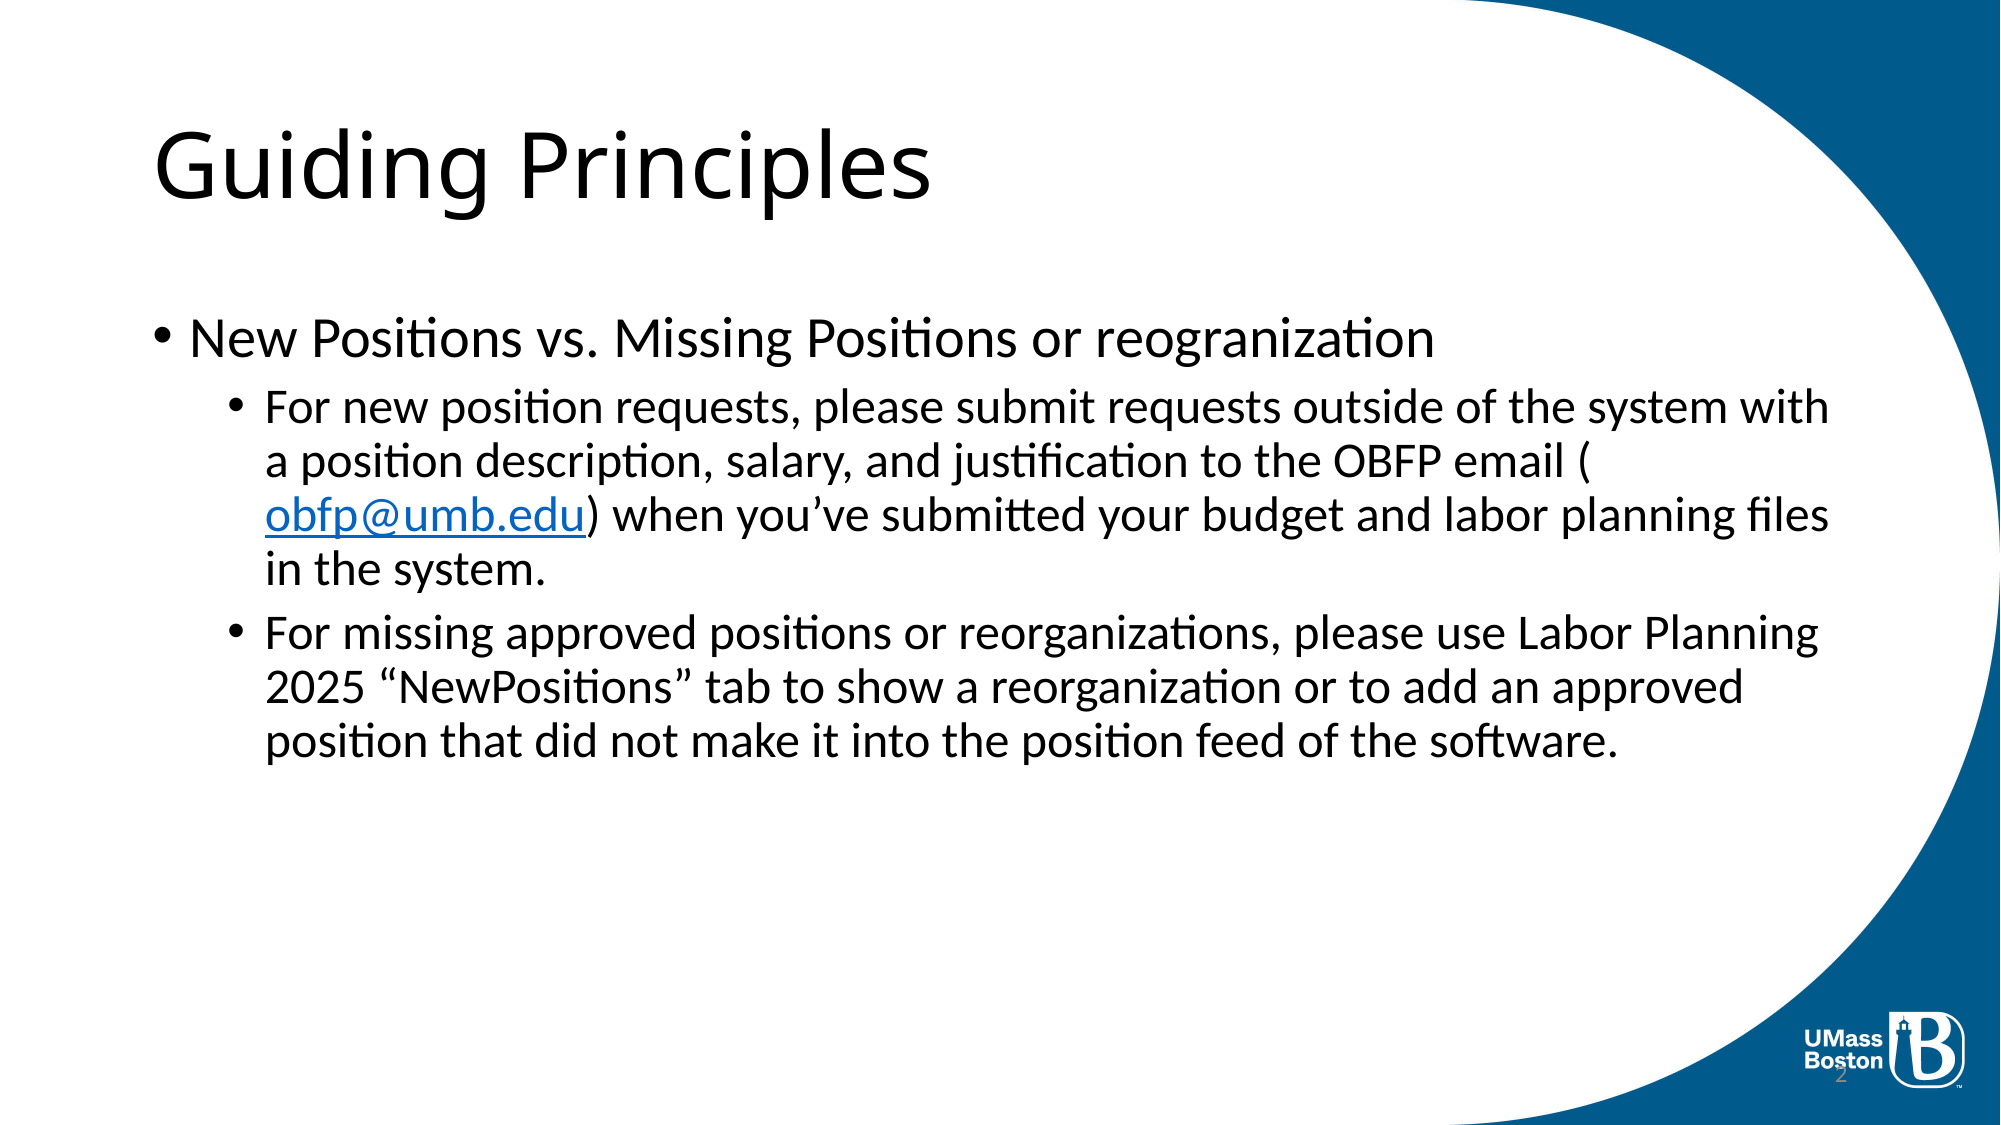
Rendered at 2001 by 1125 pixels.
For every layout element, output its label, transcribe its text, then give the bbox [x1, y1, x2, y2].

picture [0, 0, 2000, 1125]
slide_number 2 [1412, 1042, 1863, 1103]
title Guiding Principles [137, 59, 1863, 278]
list New Positions vs. Missing Positions or reogranization For new position requests, please submit requests outside of the system with a position description, salary, and justification to the OBFP email (obfp@umb.edu) when you’ve submitted your budget and labor planning files in the system. For missing approved positions or reorganizations, please use Labor Planning 2025 “NewPositions” tab to show a reorganization or to add an approved position that did not make it into the position feed of the software. [137, 299, 1863, 1014]
